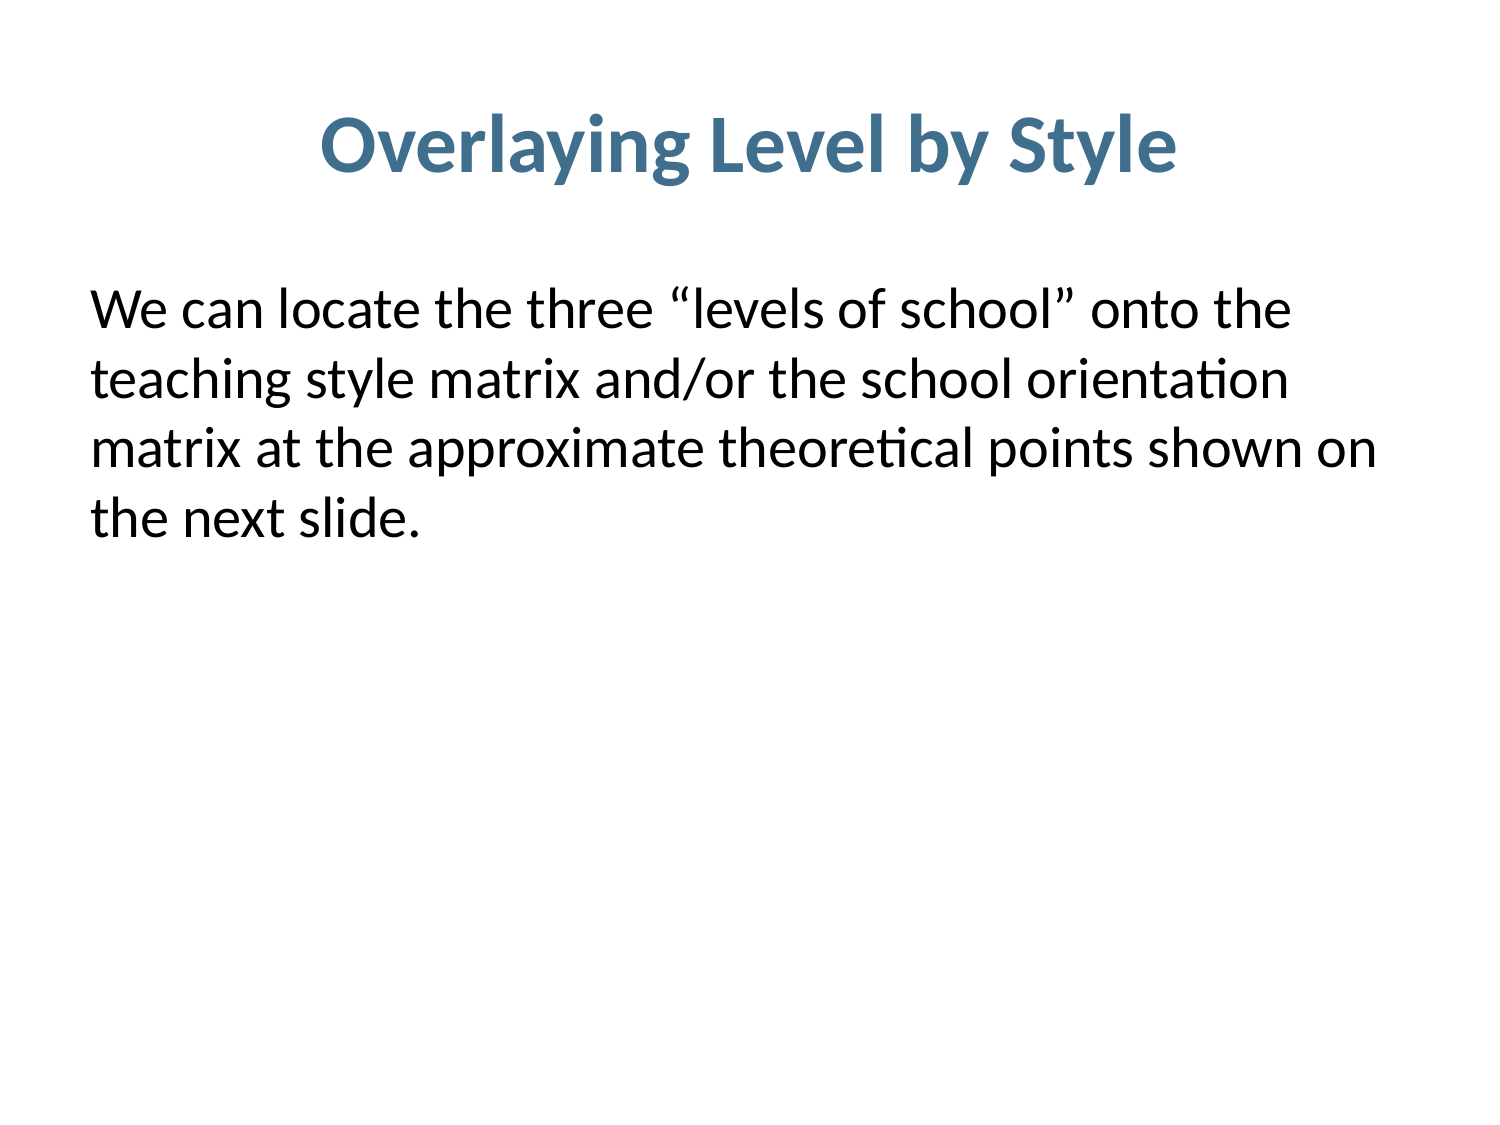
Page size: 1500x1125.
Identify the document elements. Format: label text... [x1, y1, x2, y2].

title Overlaying Level by Style [75, 45, 1425, 233]
list We can locate the three “levels of school” onto the teaching style matrix and/or the school orientation matrix at the approximate theoretical points shown on the next slide. [75, 262, 1425, 1005]
